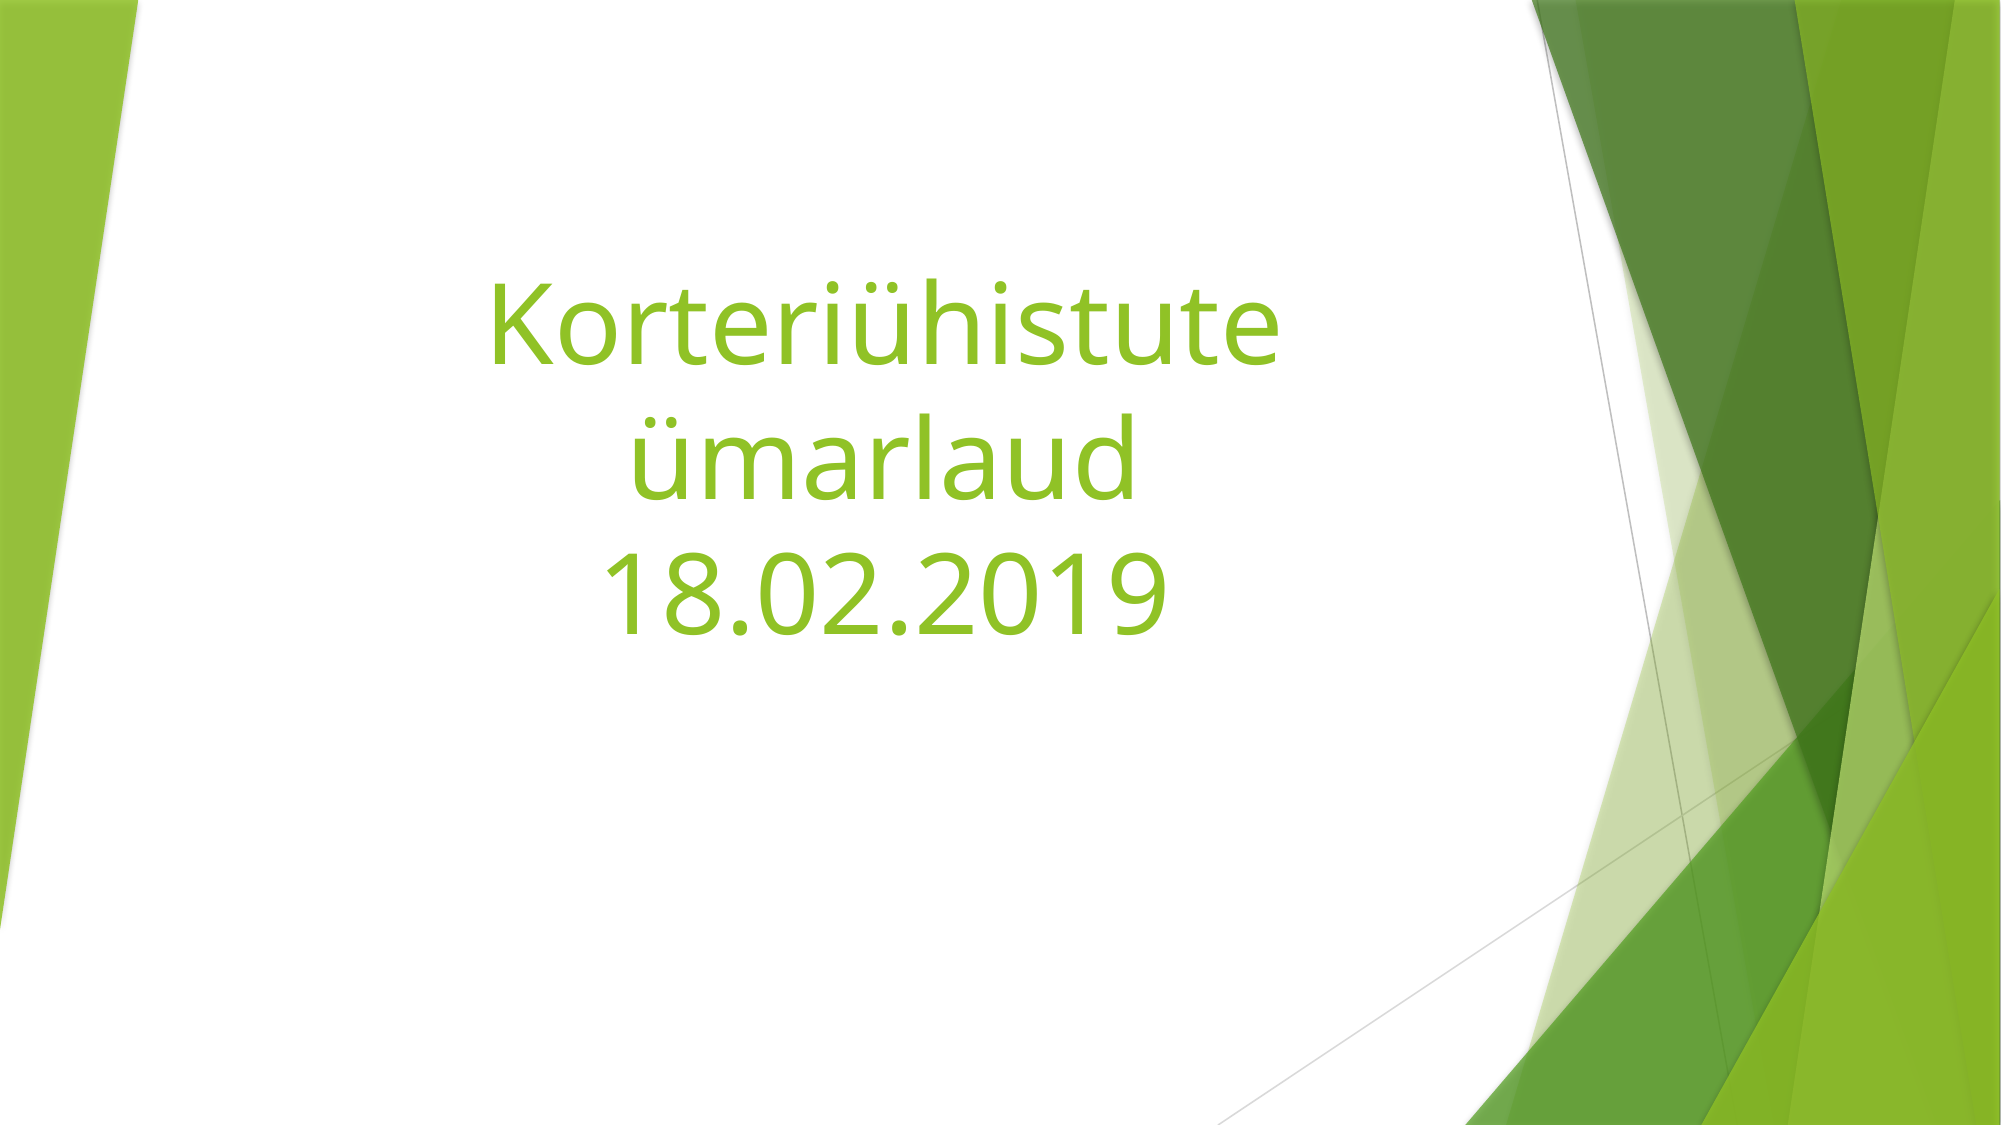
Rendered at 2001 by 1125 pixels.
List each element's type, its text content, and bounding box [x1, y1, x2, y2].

title Korteriühistute ümarlaud 18.02.2019 [247, 394, 1522, 665]
